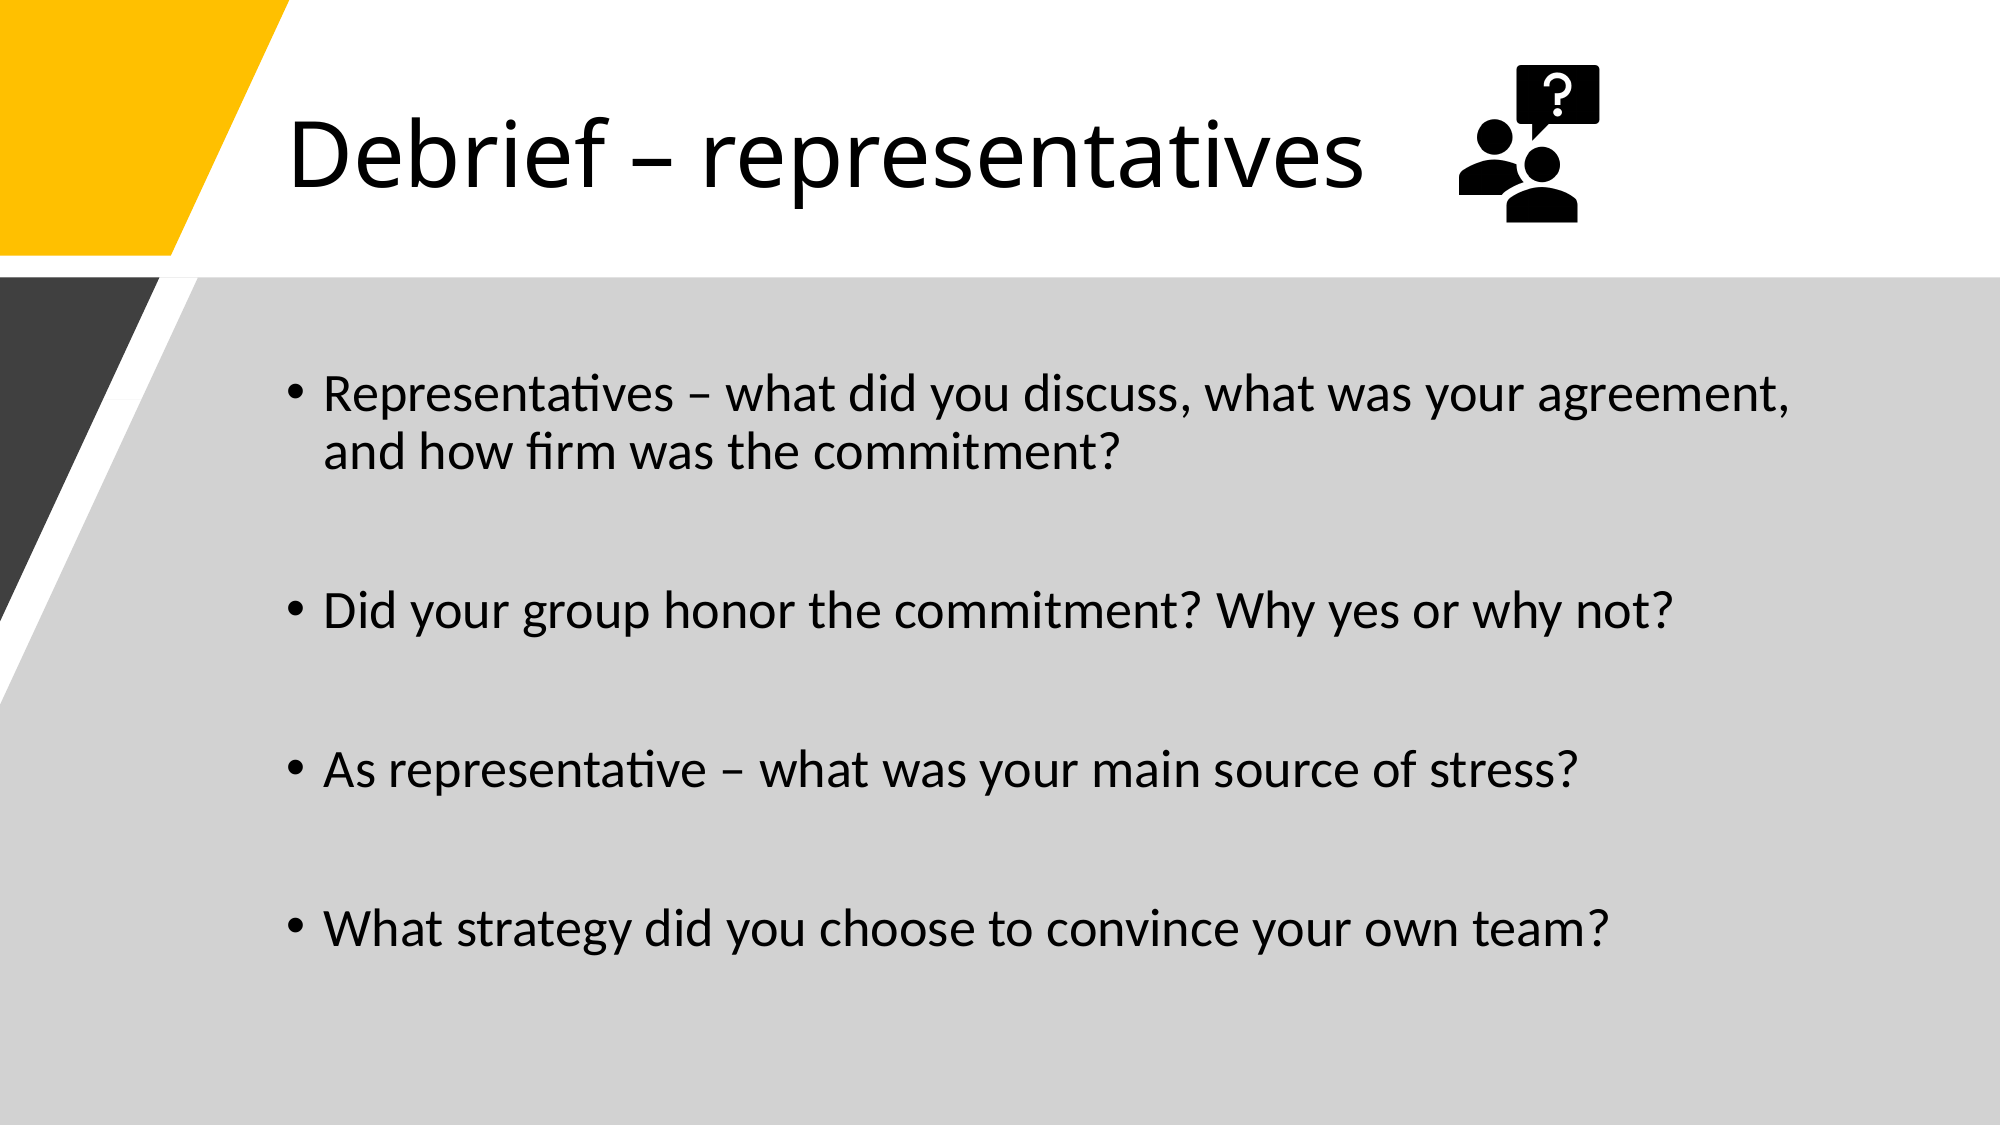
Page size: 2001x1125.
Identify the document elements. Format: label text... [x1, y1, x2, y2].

title Debrief – representatives [271, 60, 1808, 255]
text_box [0, 276, 2000, 1125]
text_box [0, 276, 162, 622]
list Representatives – what did you discuss, what was your agreement, and how firm was the commitment? Did your group honor the commitment? Why yes or why not? As representative – what was your main source of stress? What strategy did you choose to convince your own team? [271, 356, 1853, 1076]
picture [1434, 49, 1624, 238]
text_box [0, 0, 291, 257]
